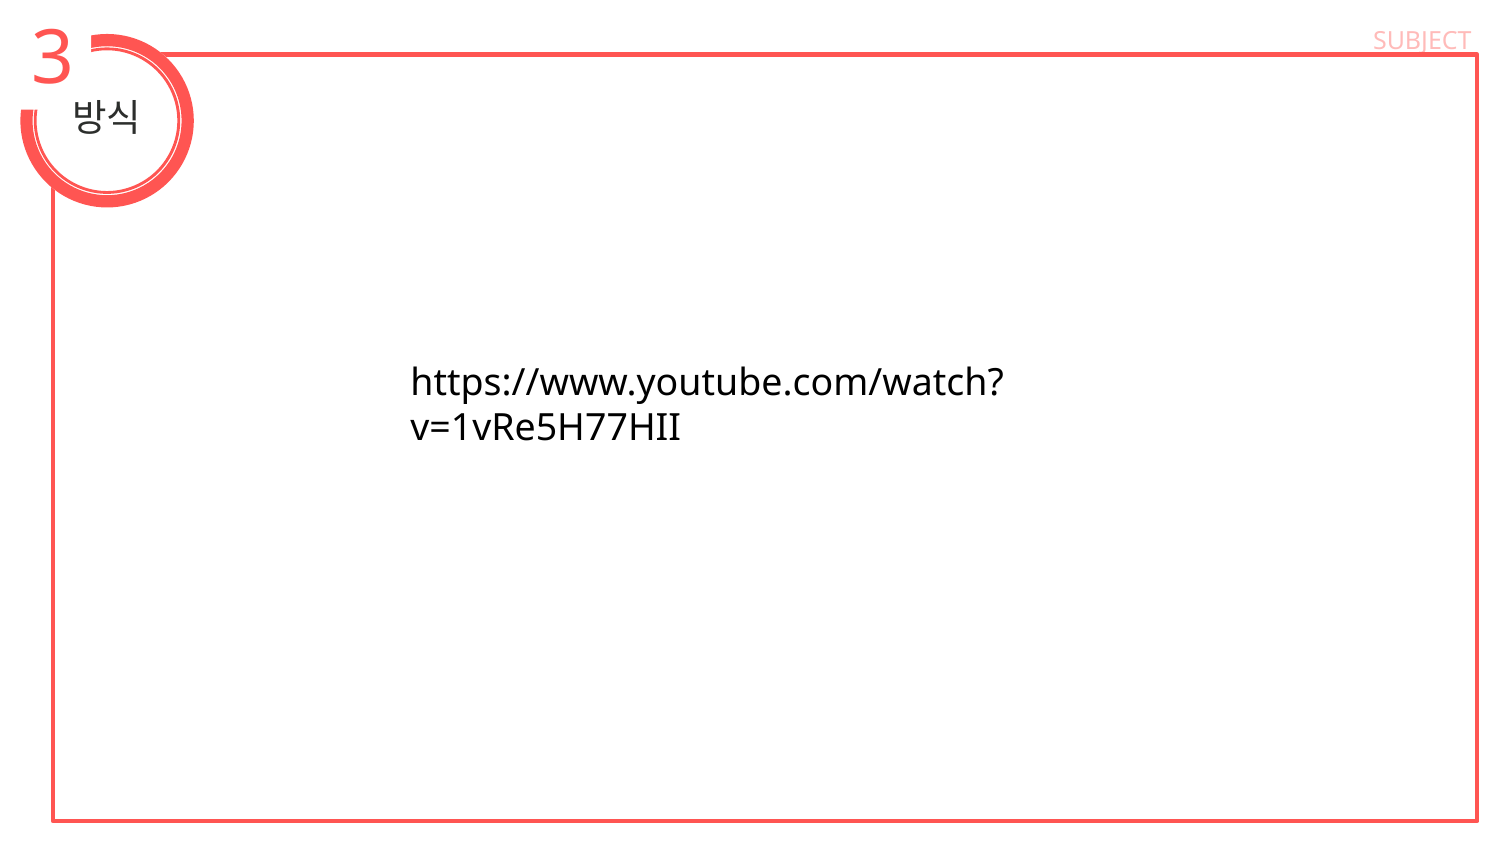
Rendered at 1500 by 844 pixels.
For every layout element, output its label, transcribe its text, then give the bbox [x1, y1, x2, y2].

text_box https://www.youtube.com/watch?v=1vRe5H77HII [395, 350, 1146, 456]
text_box SUBJECT [1358, 17, 1487, 62]
text_box 3 [16, 1, 90, 107]
text_box 방식 [57, 86, 157, 146]
